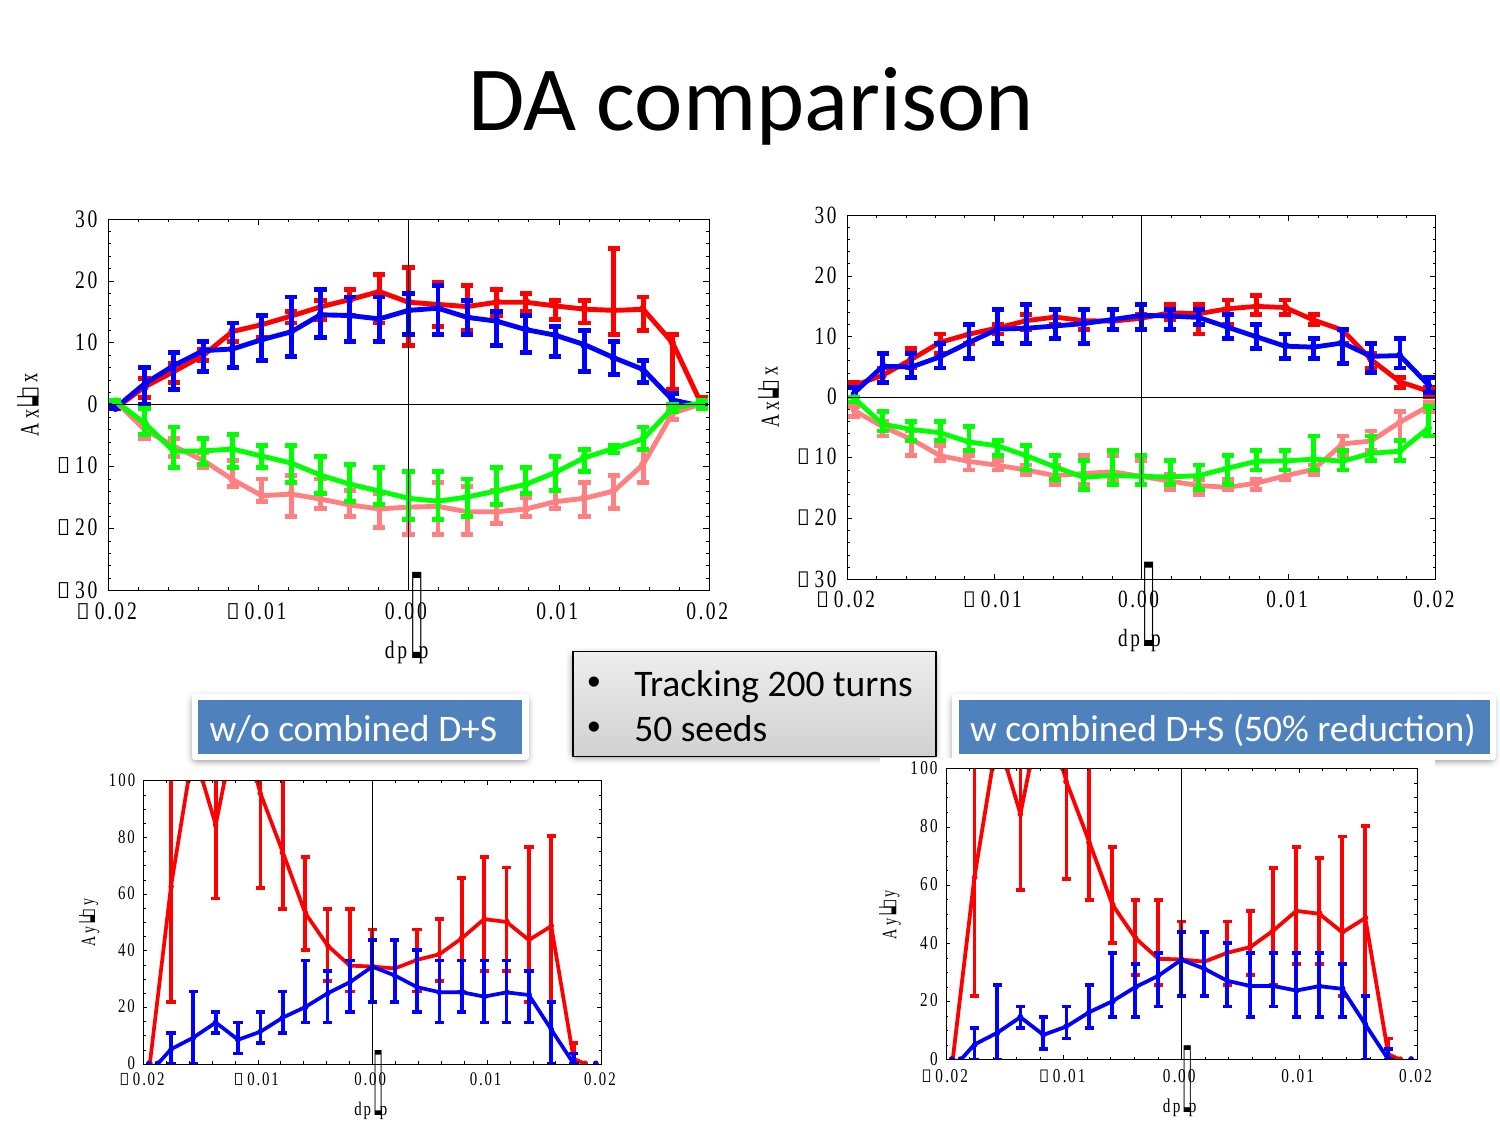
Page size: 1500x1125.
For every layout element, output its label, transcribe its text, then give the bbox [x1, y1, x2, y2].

text_box Tracking 200 turns 50 seeds [572, 651, 937, 757]
picture [879, 757, 1436, 1121]
text_box w combined D+S (50% reduction) [952, 694, 1496, 760]
picture [78, 769, 620, 1123]
picture [17, 204, 733, 670]
picture [758, 201, 1459, 657]
text_box w/o combined D+S [192, 694, 529, 760]
title DA comparison [76, 0, 1427, 188]
